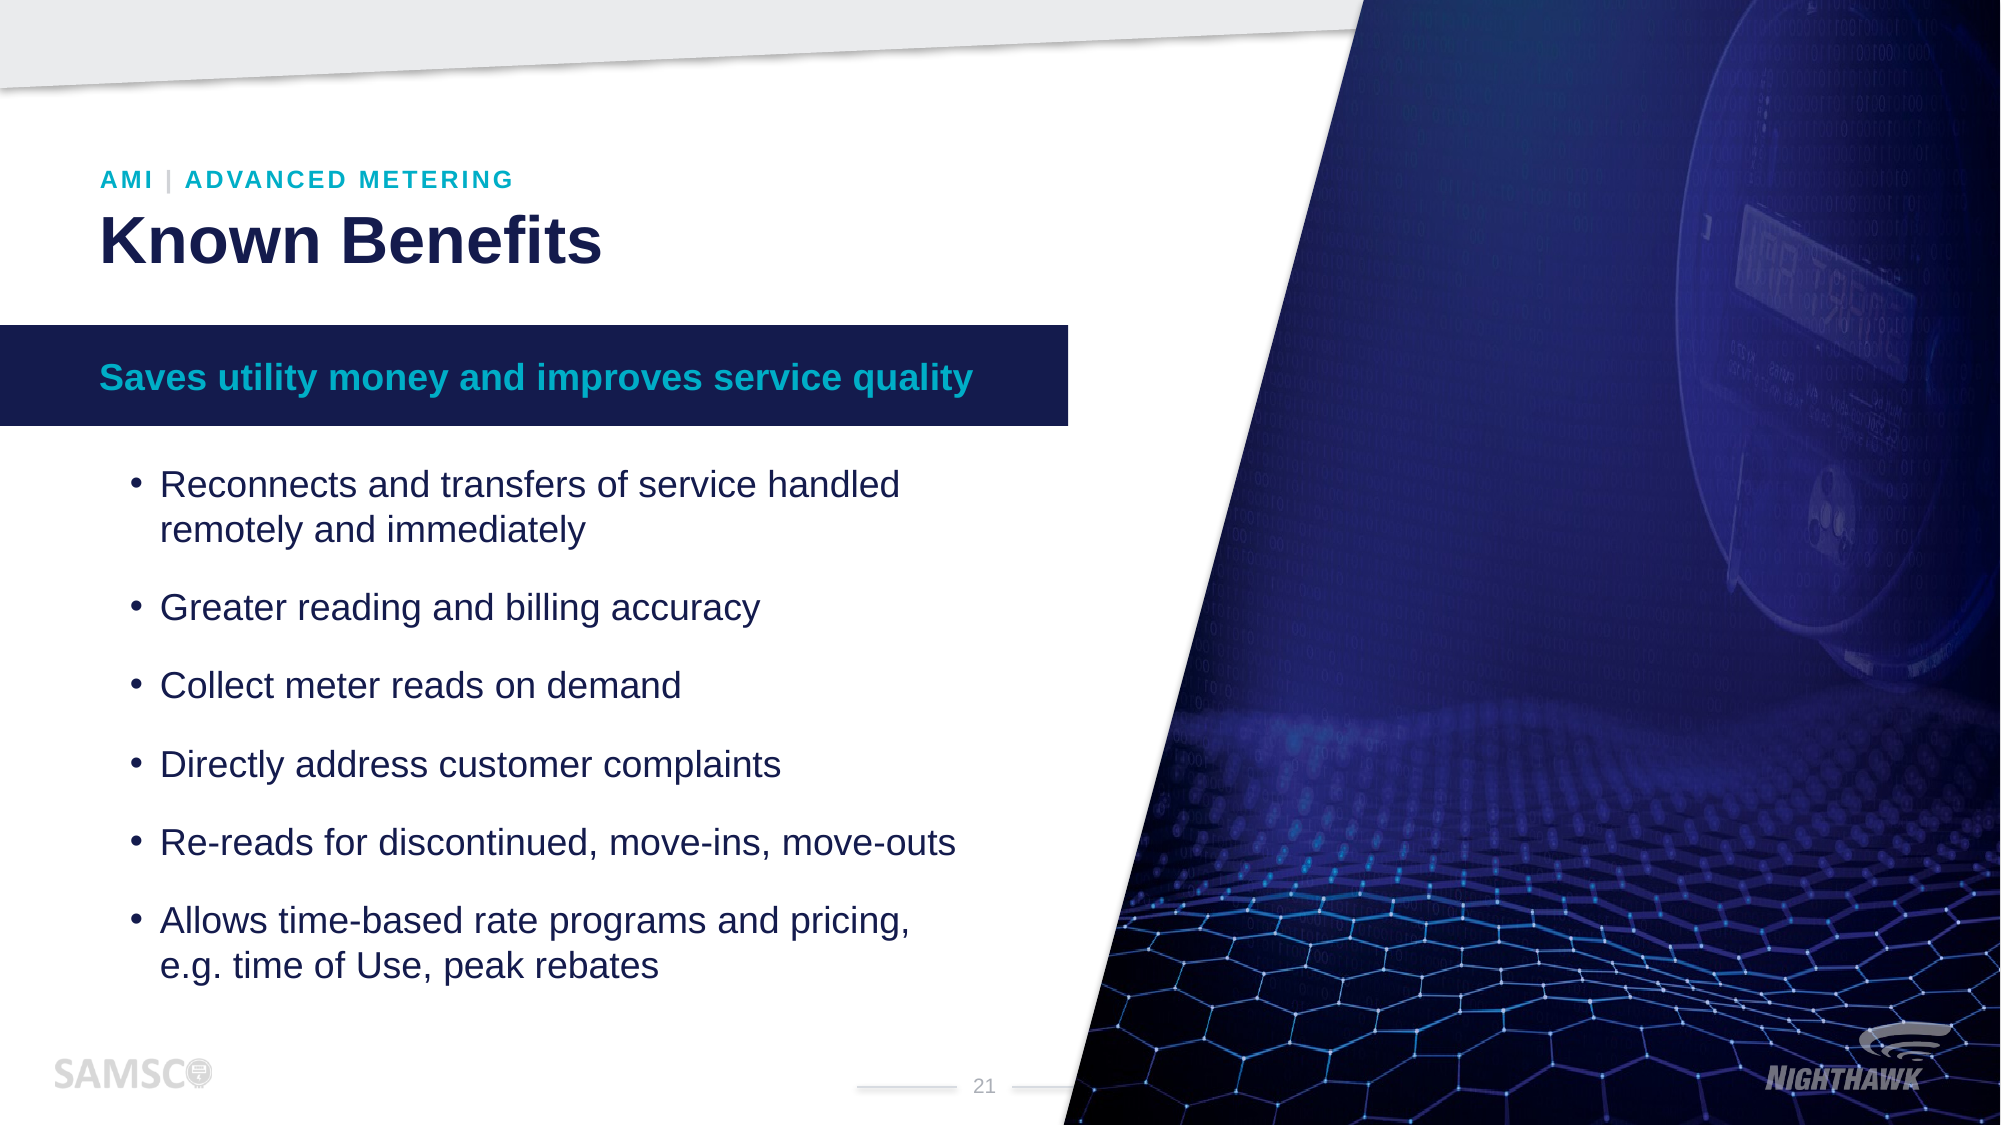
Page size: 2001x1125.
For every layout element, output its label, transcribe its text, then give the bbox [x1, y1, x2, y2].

text_box Saves utility money and improves service quality [0, 325, 1069, 426]
text_box Reconnects and transfers of service handled remotely and immediately Greater reading and billing accuracy Collect meter reads on demand Directly address customer complaints Re-reads for discontinued, move-ins, move-outs Allows time-based rate programs and pricing, e.g. time of Use, peak rebates [84, 459, 1069, 990]
text_box Known Benefits [84, 190, 1611, 292]
text_box AMI | ADVANCED METERING [84, 157, 1253, 190]
picture [1063, 0, 2000, 1125]
